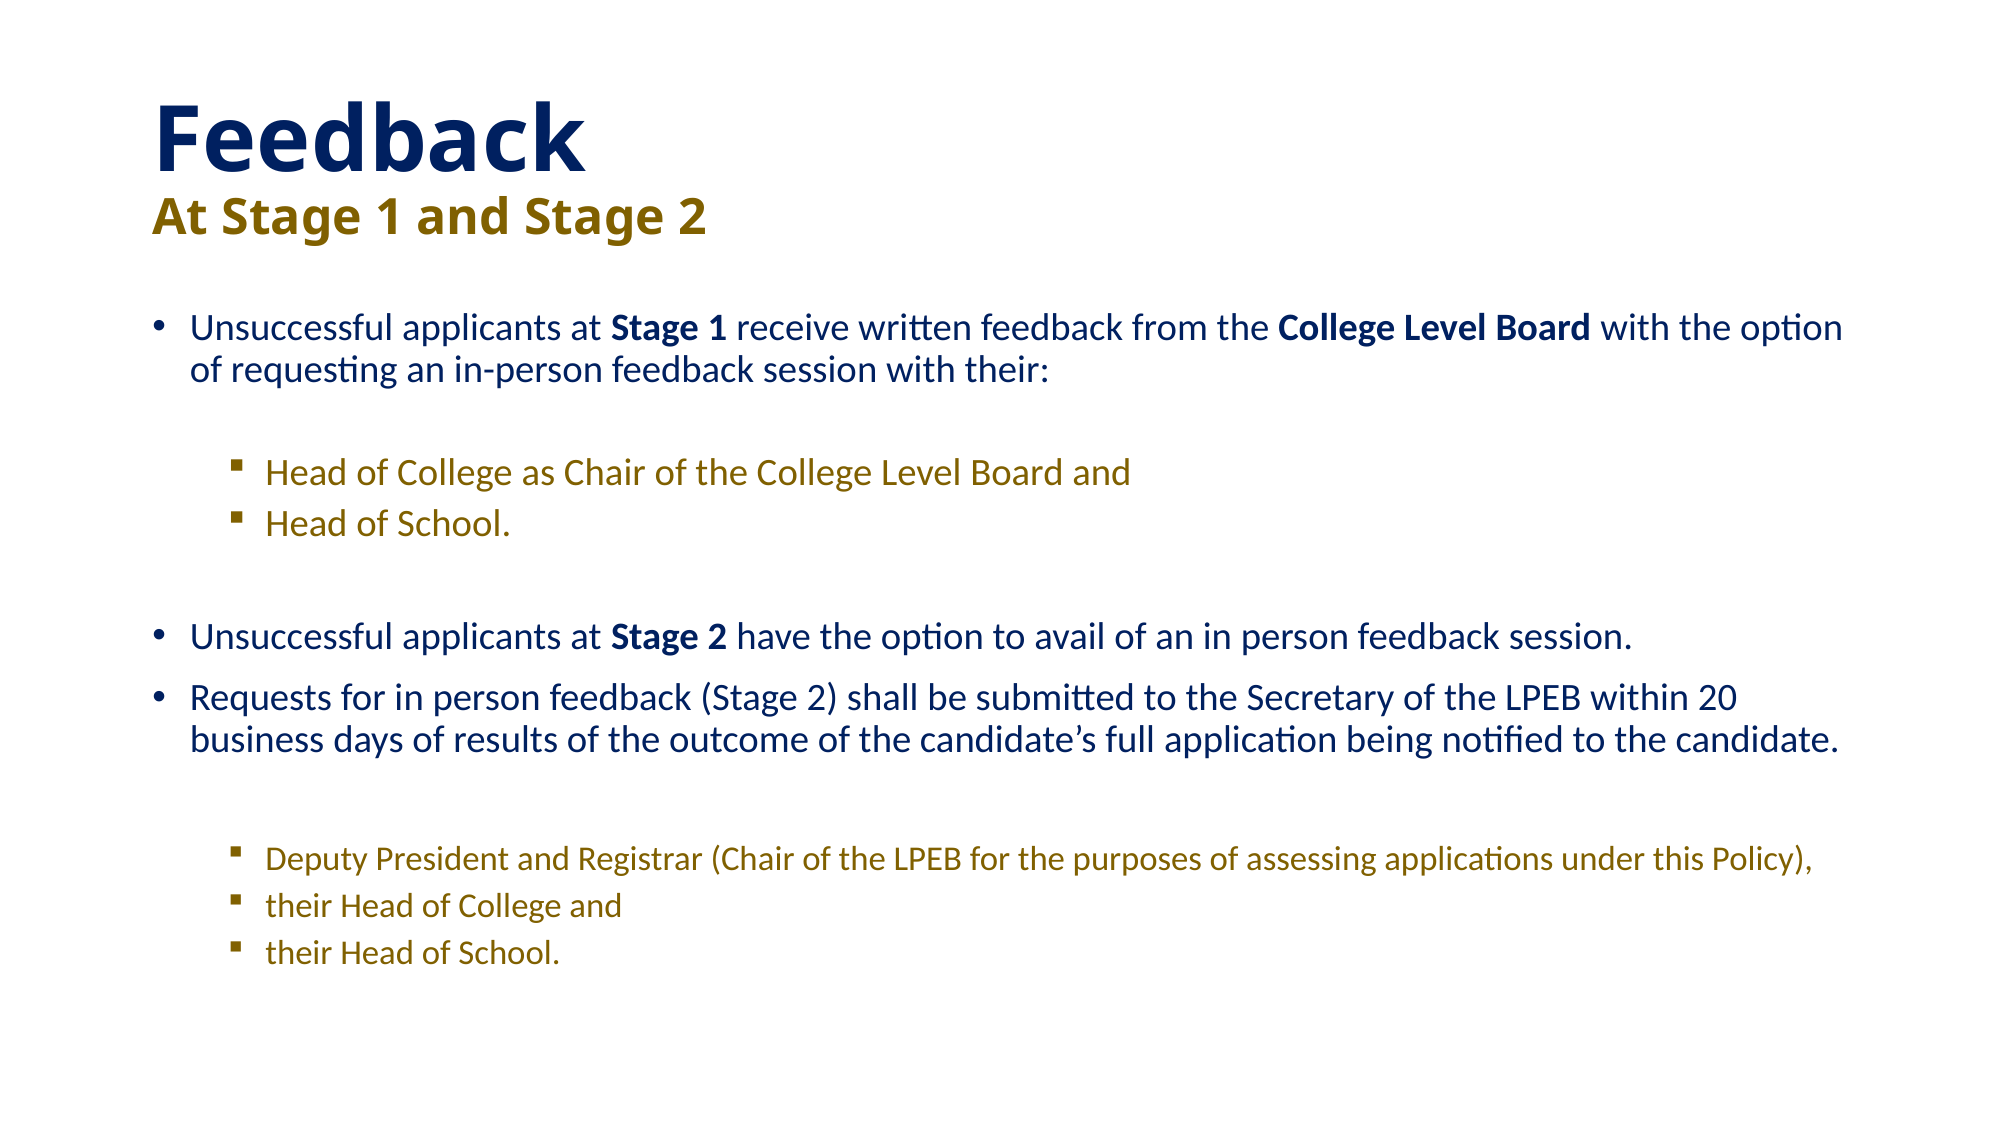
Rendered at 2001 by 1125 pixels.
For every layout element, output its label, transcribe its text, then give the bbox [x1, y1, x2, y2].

title Feedback At Stage 1 and Stage 2 [137, 59, 1863, 278]
list Unsuccessful applicants at Stage 1 receive written feedback from the College Level Board with the option of requesting an in-person feedback session with their: Head of College as Chair of the College Level Board and Head of School. Unsuccessful applicants at Stage 2 have the option to avail of an in person feedback session. Requests for in person feedback (Stage 2) shall be submitted to the Secretary of the LPEB within 20 business days of results of the outcome of the candidate’s full application being notified to the candidate. Deputy President and Registrar (Chair of the LPEB for the purposes of assessing applications under this Policy), their Head of College and their Head of School. [137, 299, 1863, 1014]
